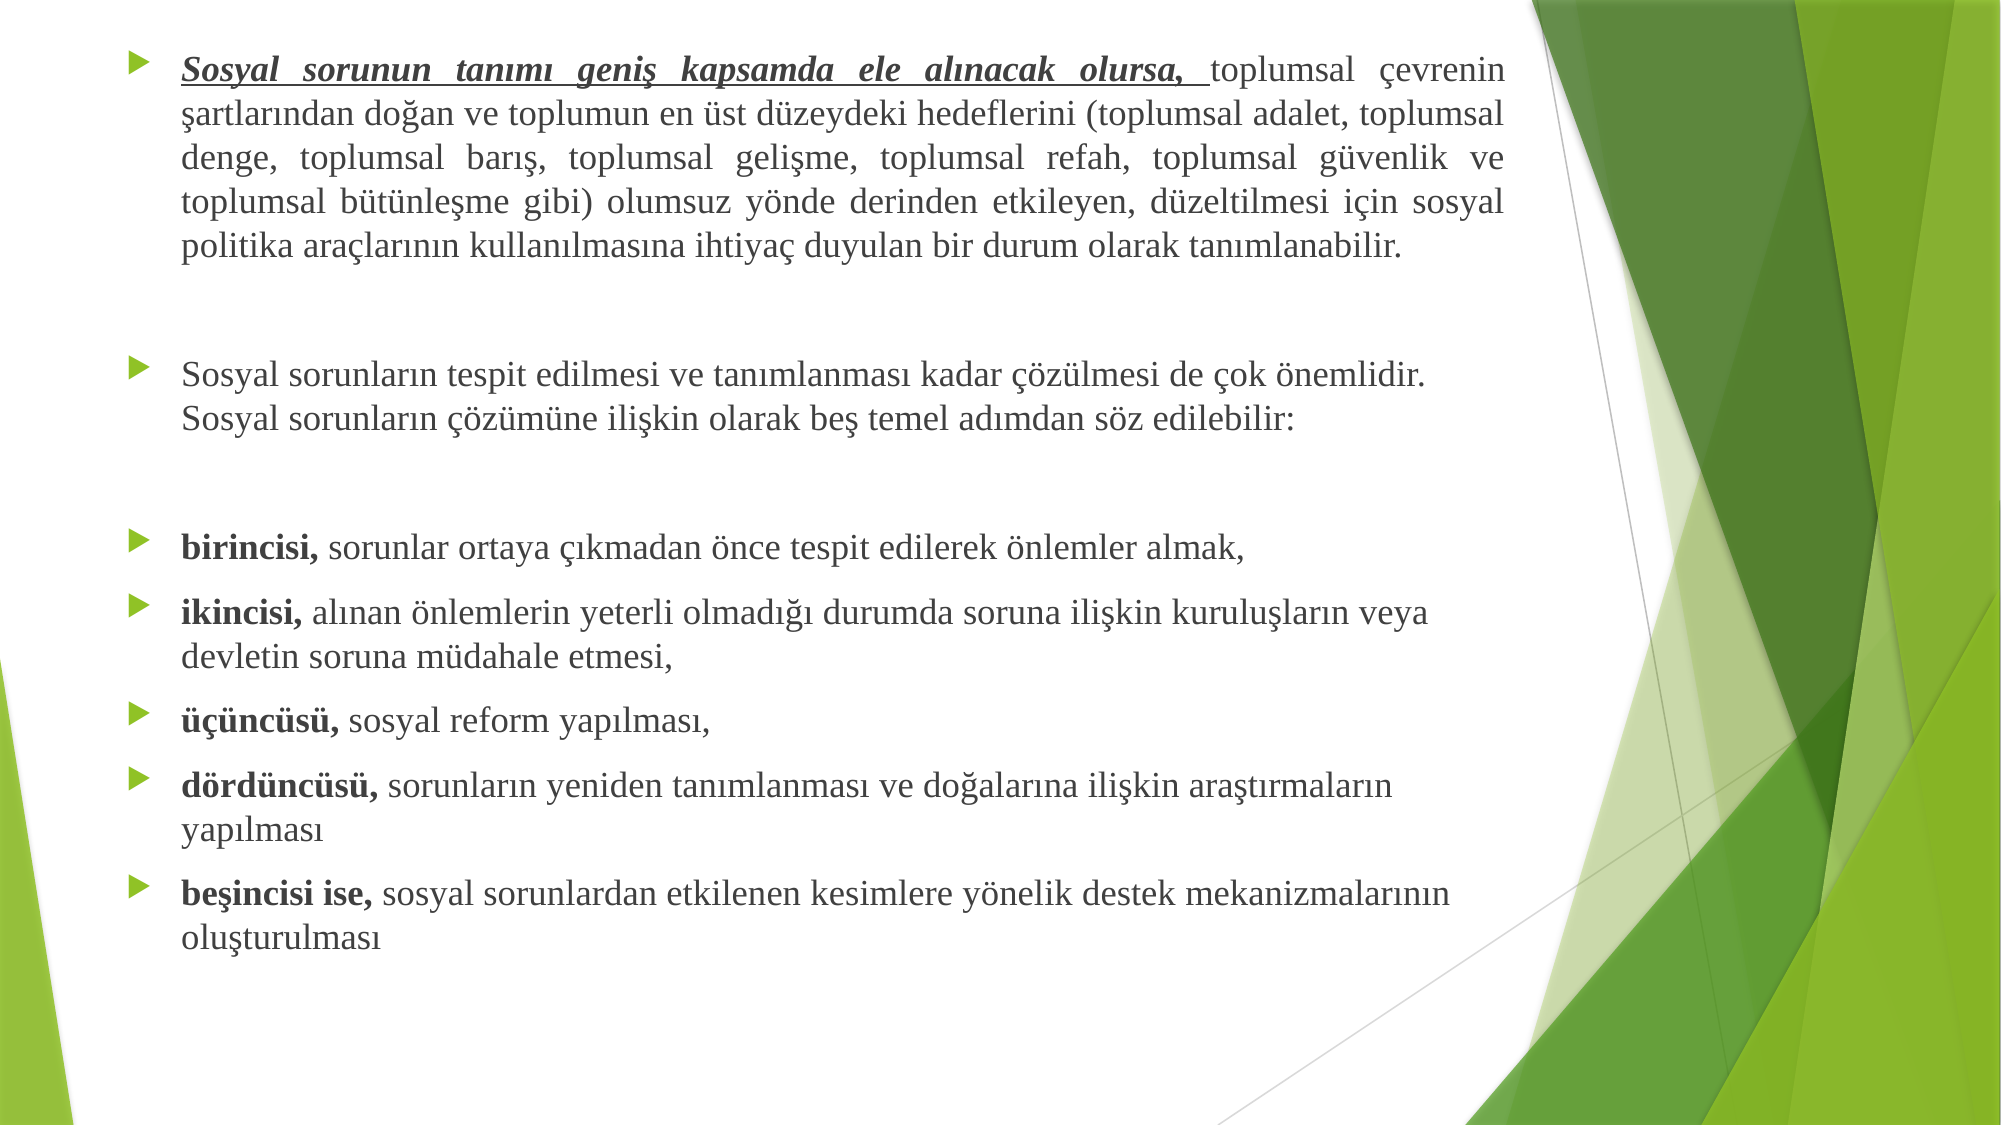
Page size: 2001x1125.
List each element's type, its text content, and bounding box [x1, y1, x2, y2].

list Sosyal sorunun tanımı geniş kapsamda ele alınacak olursa, toplumsal çevrenin şartlarından doğan ve toplumun en üst düzeydeki hedeflerini (toplumsal adalet, toplumsal denge, toplumsal barış, toplumsal gelişme, toplumsal refah, toplumsal güvenlik ve toplumsal bütünleşme gibi) olumsuz yönde derinden etkileyen, düzeltilmesi için sosyal politika araçlarının kullanılmasına ihtiyaç duyulan bir durum olarak tanımlanabilir. Sosyal sorunların tespit edilmesi ve tanımlanması kadar çözülmesi de çok önemlidir. Sosyal sorunların çözümüne ilişkin olarak beş temel adımdan söz edilebilir: birincisi, sorunlar ortaya çıkmadan önce tespit edilerek önlemler almak, ikincisi, alınan önlemlerin yeterli olmadığı durumda soruna ilişkin kuruluşların veya devletin soruna müdahale etmesi, üçüncüsü, sosyal reform yapılması, dördüncüsü, sorunların yeniden tanımlanması ve doğalarına ilişkin araştırmaların yapılması beşincisi ise, sosyal sorunlardan etkilenen kesimlere yönelik destek mekanizmalarının oluşturulması [111, 37, 1522, 992]
